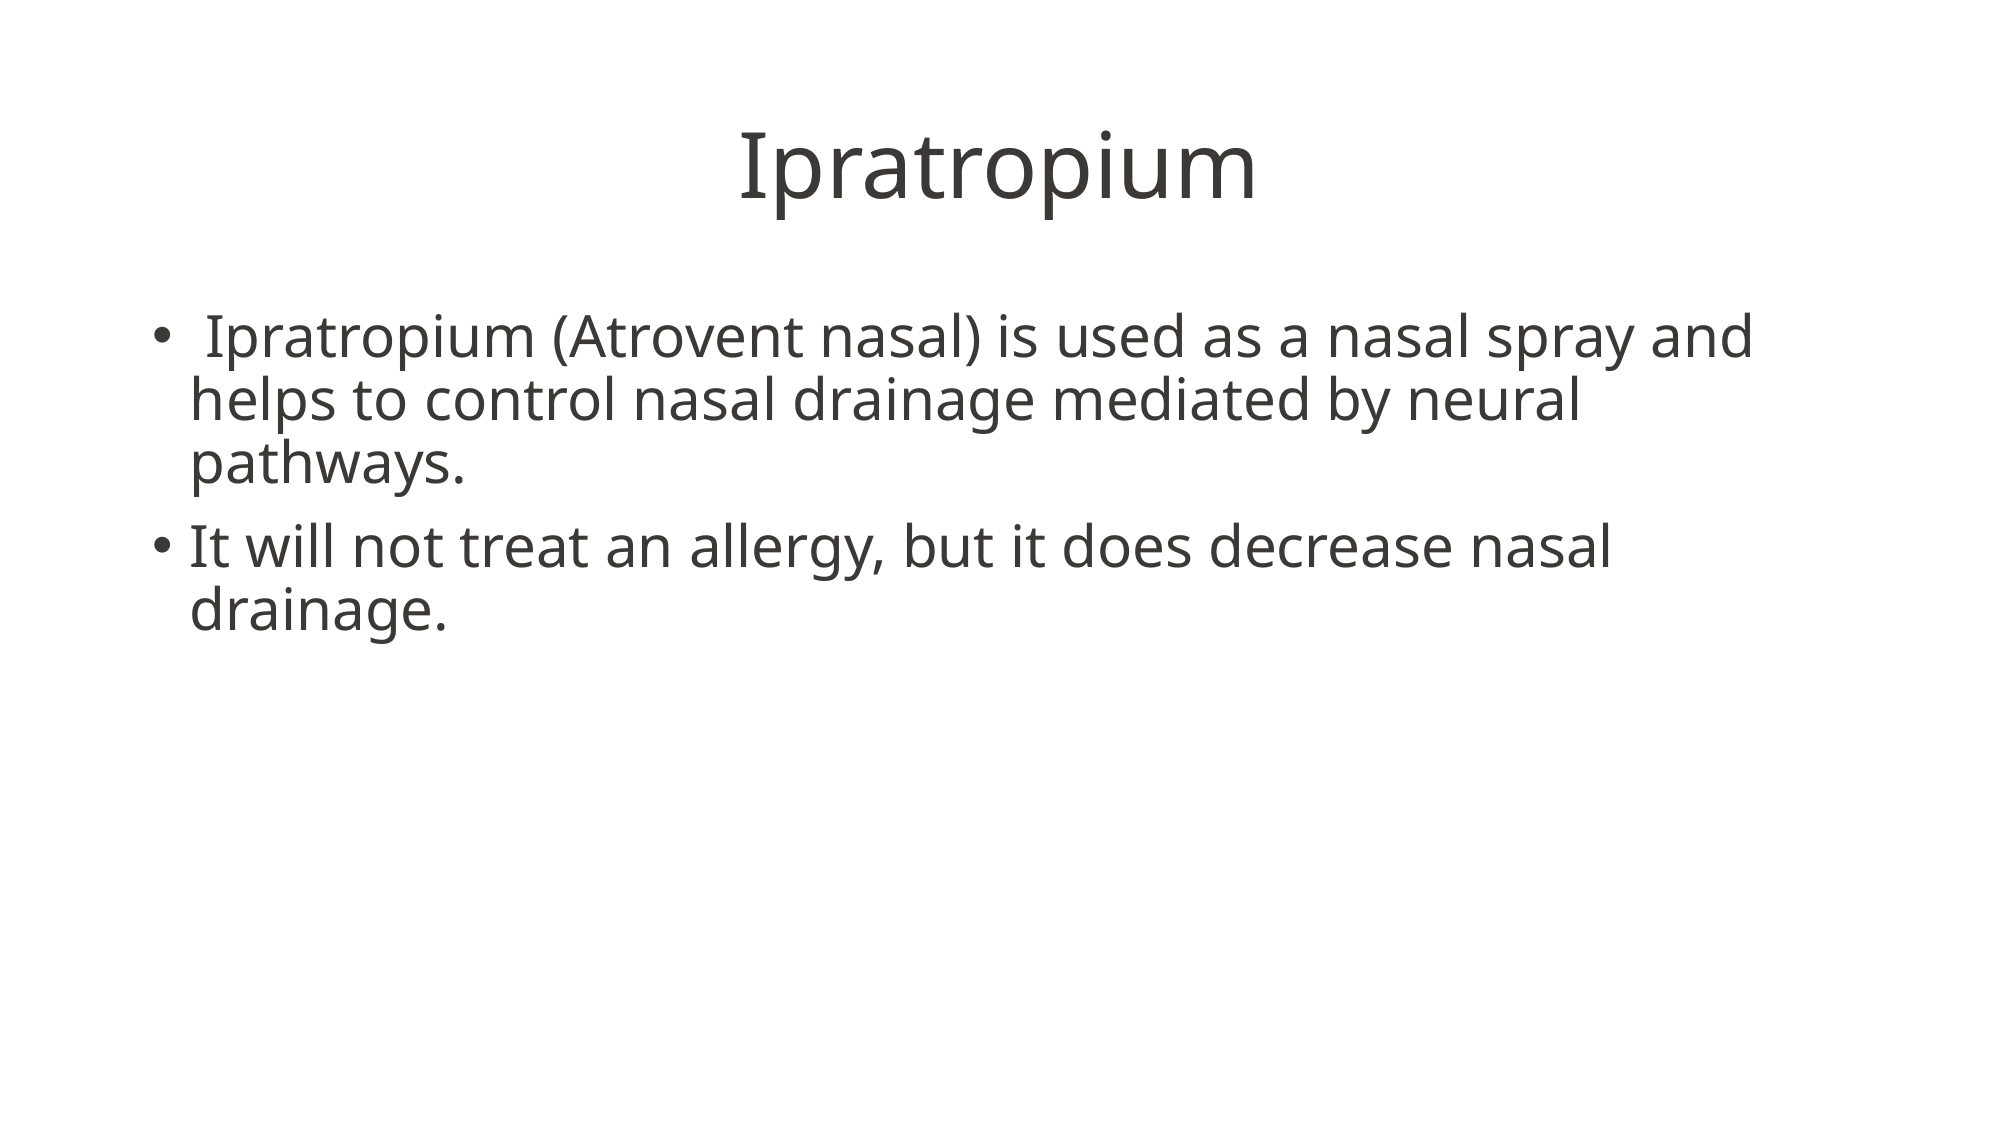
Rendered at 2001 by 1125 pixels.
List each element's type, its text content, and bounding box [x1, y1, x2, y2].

list Ipratropium (Atrovent nasal) is used as a nasal spray and helps to control nasal drainage mediated by neural pathways. It will not treat an allergy, but it does decrease nasal drainage. [137, 299, 1863, 1014]
title Ipratropium [137, 59, 1863, 278]
